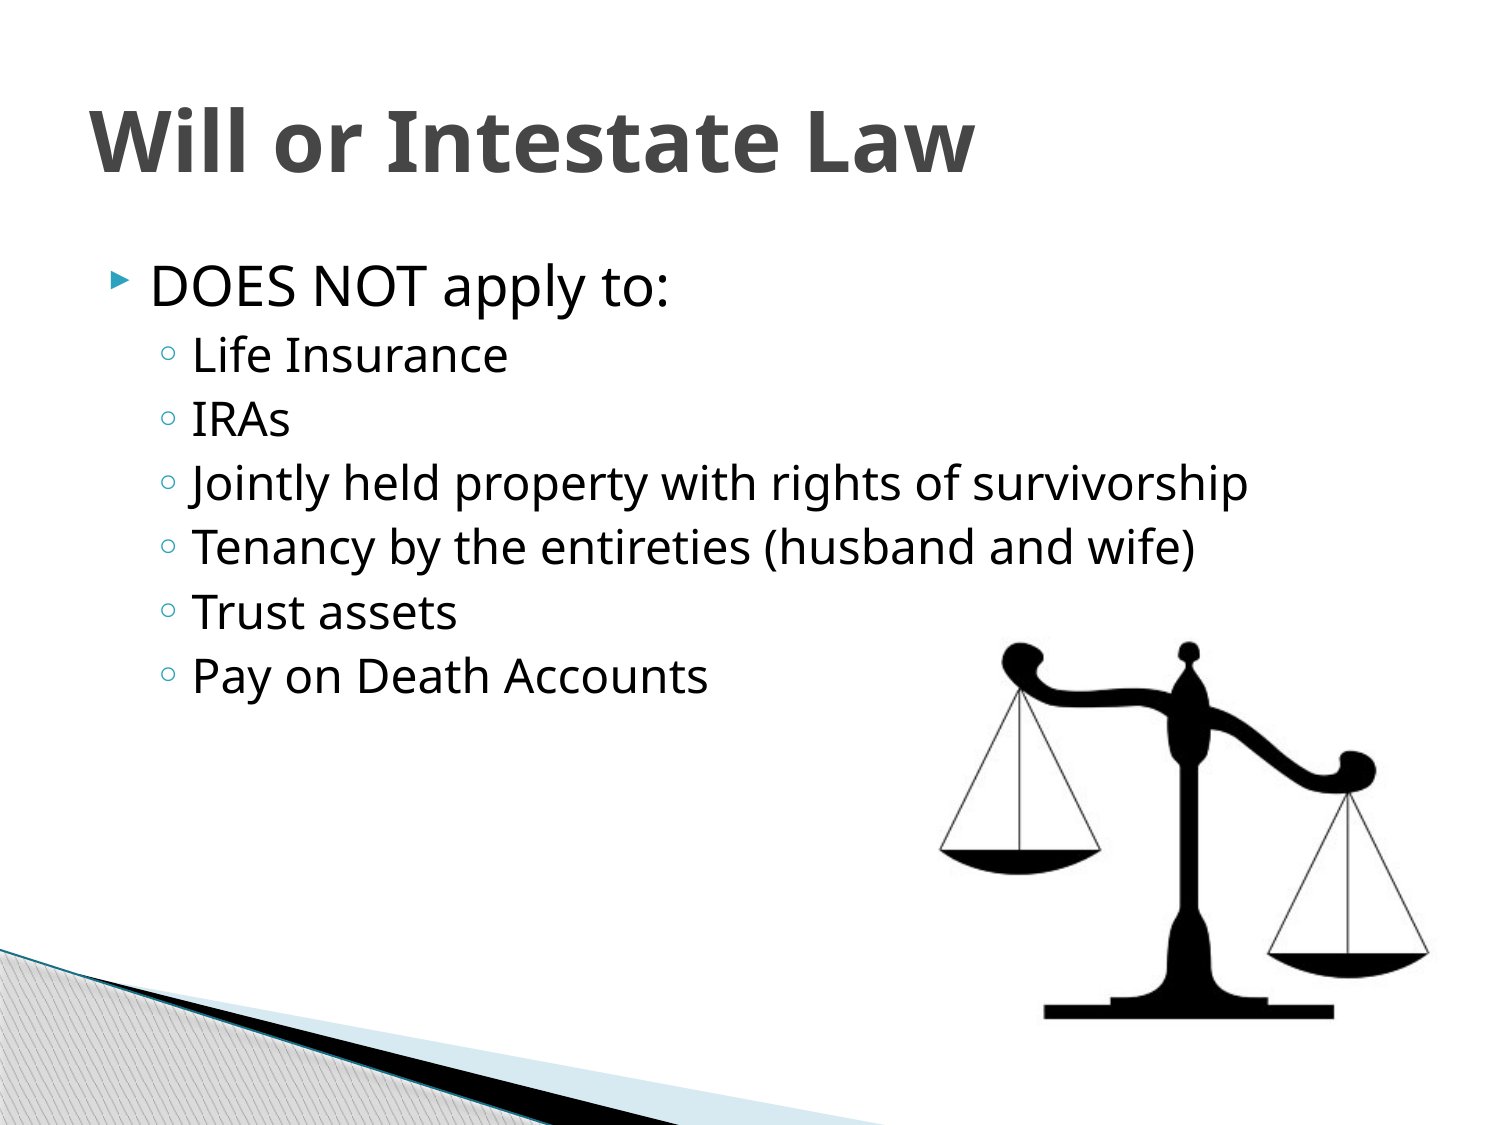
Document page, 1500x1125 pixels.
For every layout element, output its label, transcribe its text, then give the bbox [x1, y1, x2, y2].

list DOES NOT apply to: Life Insurance IRAs Jointly held property with rights of survivorship Tenancy by the entireties (husband and wife) Trust assets Pay on Death Accounts [75, 243, 1425, 986]
picture [874, 612, 1500, 1082]
title Will or Intestate Law [75, 45, 1425, 233]
